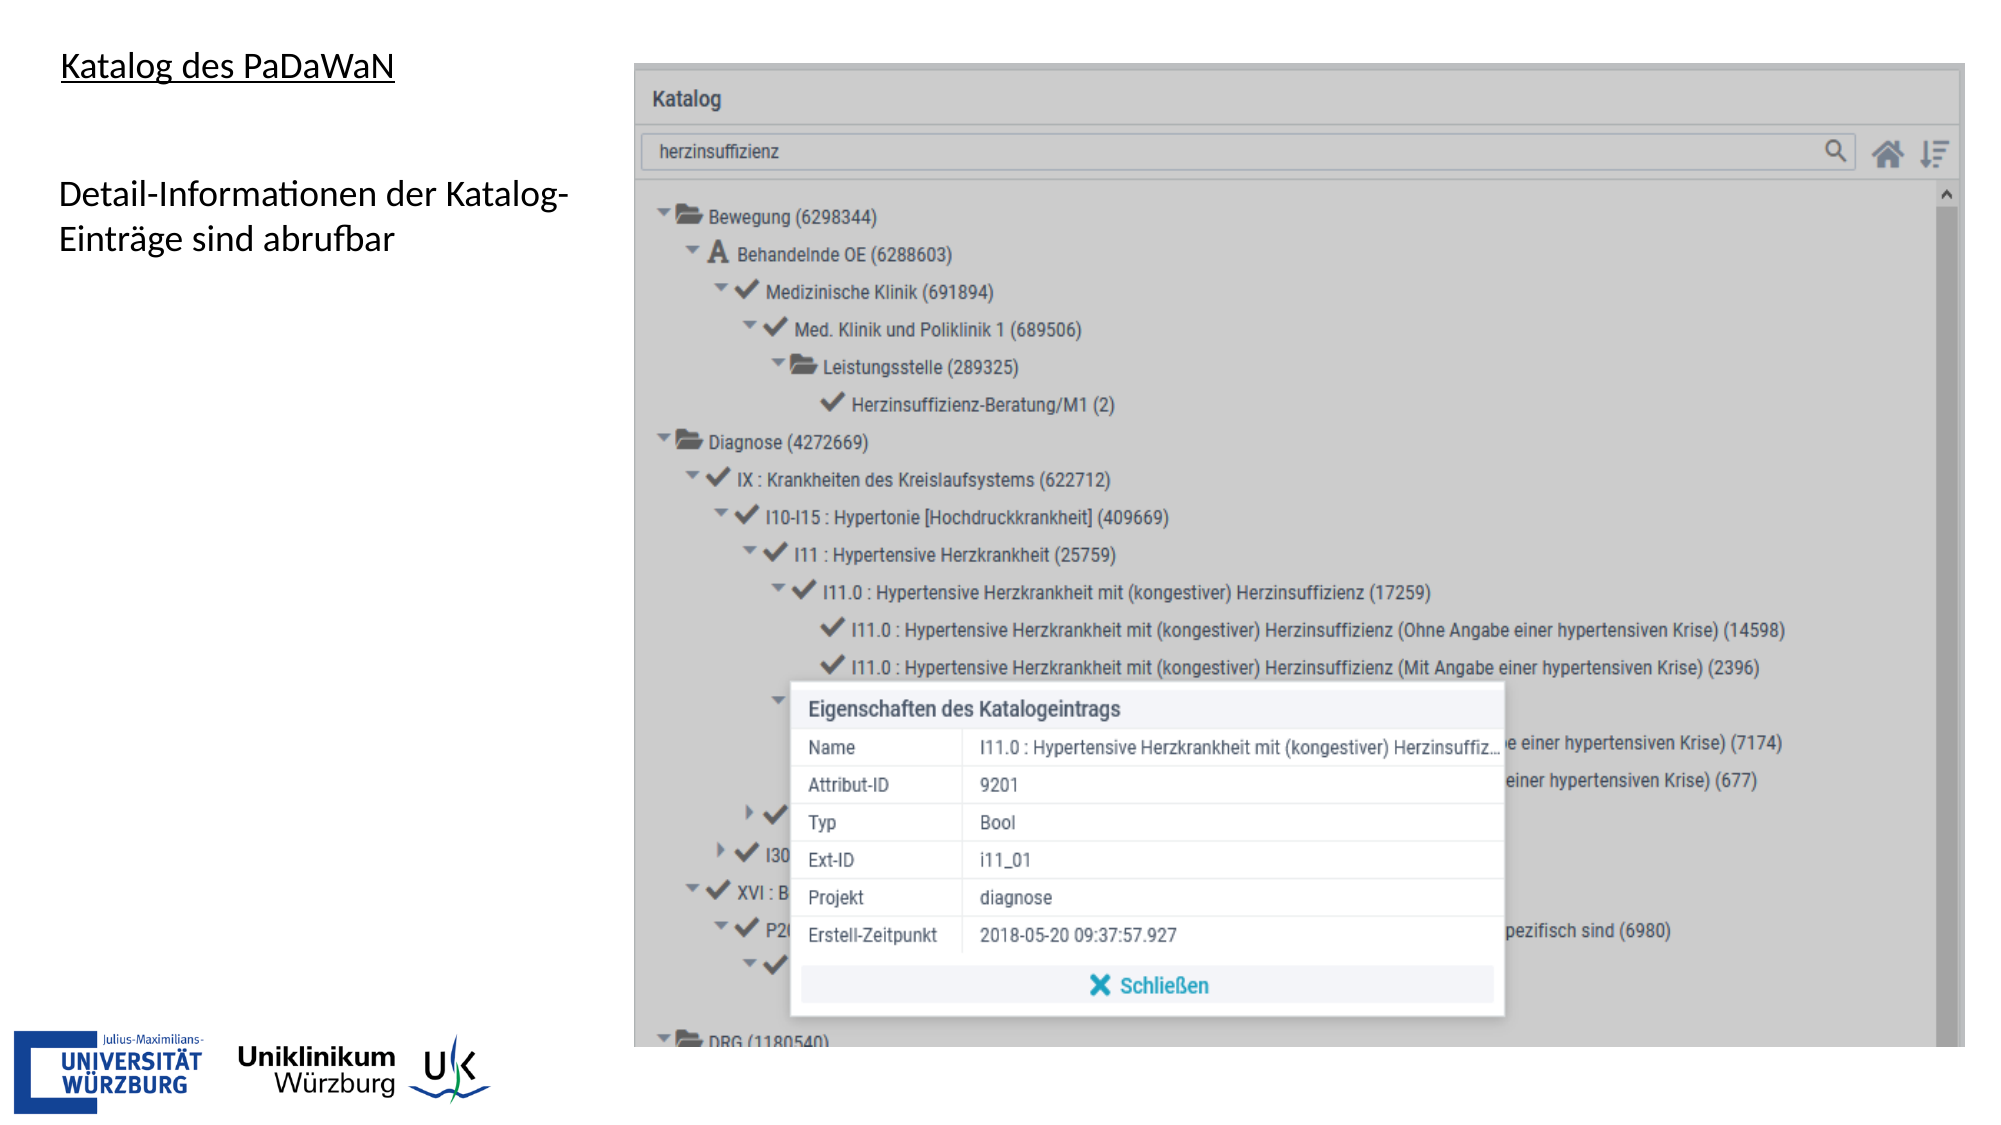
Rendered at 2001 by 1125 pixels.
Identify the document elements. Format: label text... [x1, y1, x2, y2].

text_box Katalog des PaDaWaN [46, 33, 410, 94]
picture [634, 63, 1965, 1047]
text_box Detail-Informationen der Katalog-Einträge sind abrufbar [43, 162, 634, 267]
picture [4, 1019, 496, 1125]
